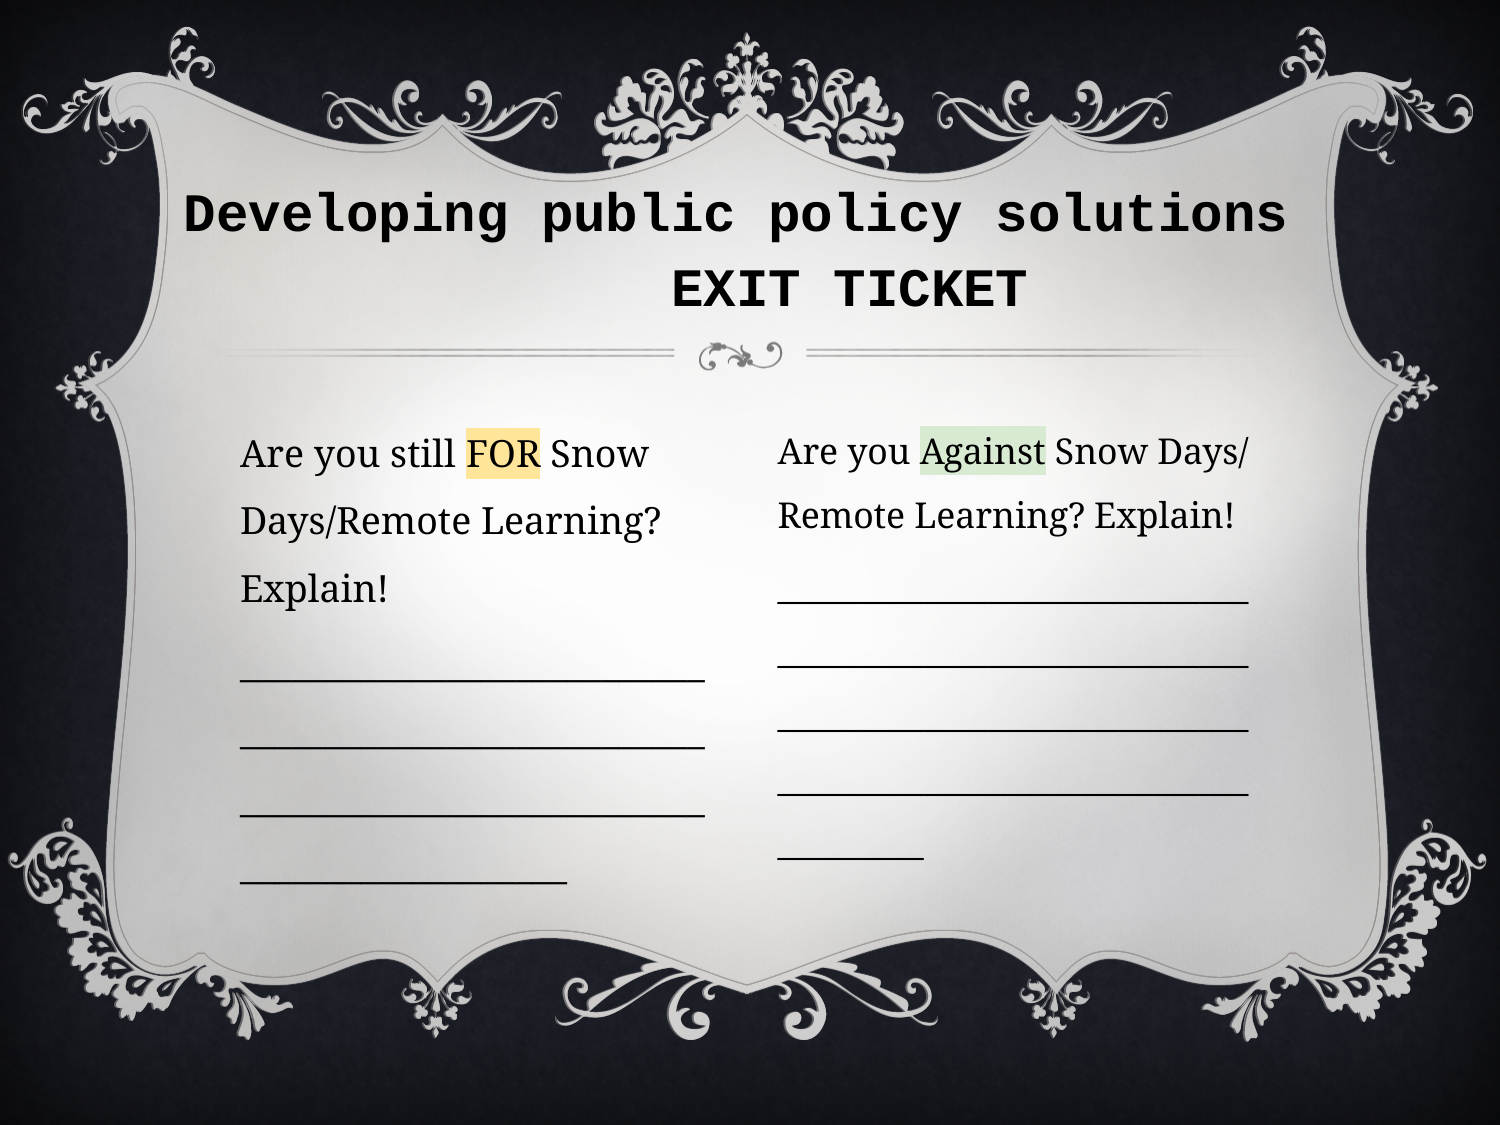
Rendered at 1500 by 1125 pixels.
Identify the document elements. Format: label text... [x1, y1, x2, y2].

picture [0, 0, 1500, 1125]
list Are you still FOR Snow Days/Remote Learning? Explain! ____________________________________________________________________________________________________ [225, 399, 738, 913]
list Are you Against Snow Days/ Remote Learning? Explain! _____________________________________________________________________________________________________________________________ [762, 399, 1275, 913]
title Developing public policy solutions EXIT TICKET [168, 120, 1338, 325]
